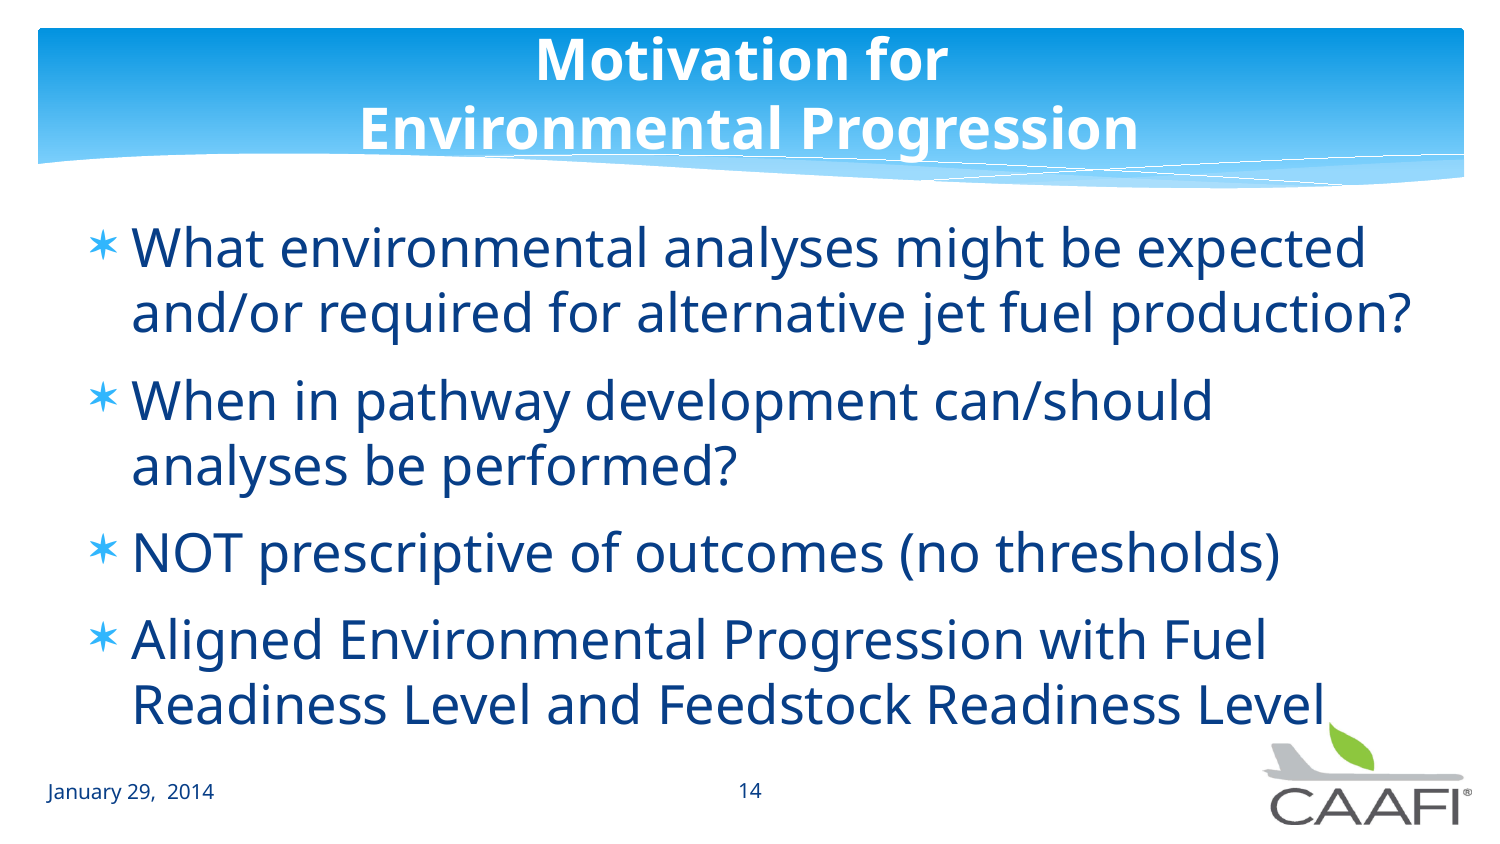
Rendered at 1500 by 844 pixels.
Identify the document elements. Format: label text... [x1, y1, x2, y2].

title Motivation for Environmental Progression [75, 14, 1425, 169]
slide_number 14 [654, 768, 846, 814]
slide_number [32, 768, 654, 814]
picture [1262, 722, 1472, 825]
list What environmental analyses might be expected and/or required for alternative jet fuel production? When in pathway development can/should analyses be performed? NOT prescriptive of outcomes (no thresholds) Aligned Environmental Progression with Fuel Readiness Level and Feedstock Readiness Level [75, 206, 1438, 754]
